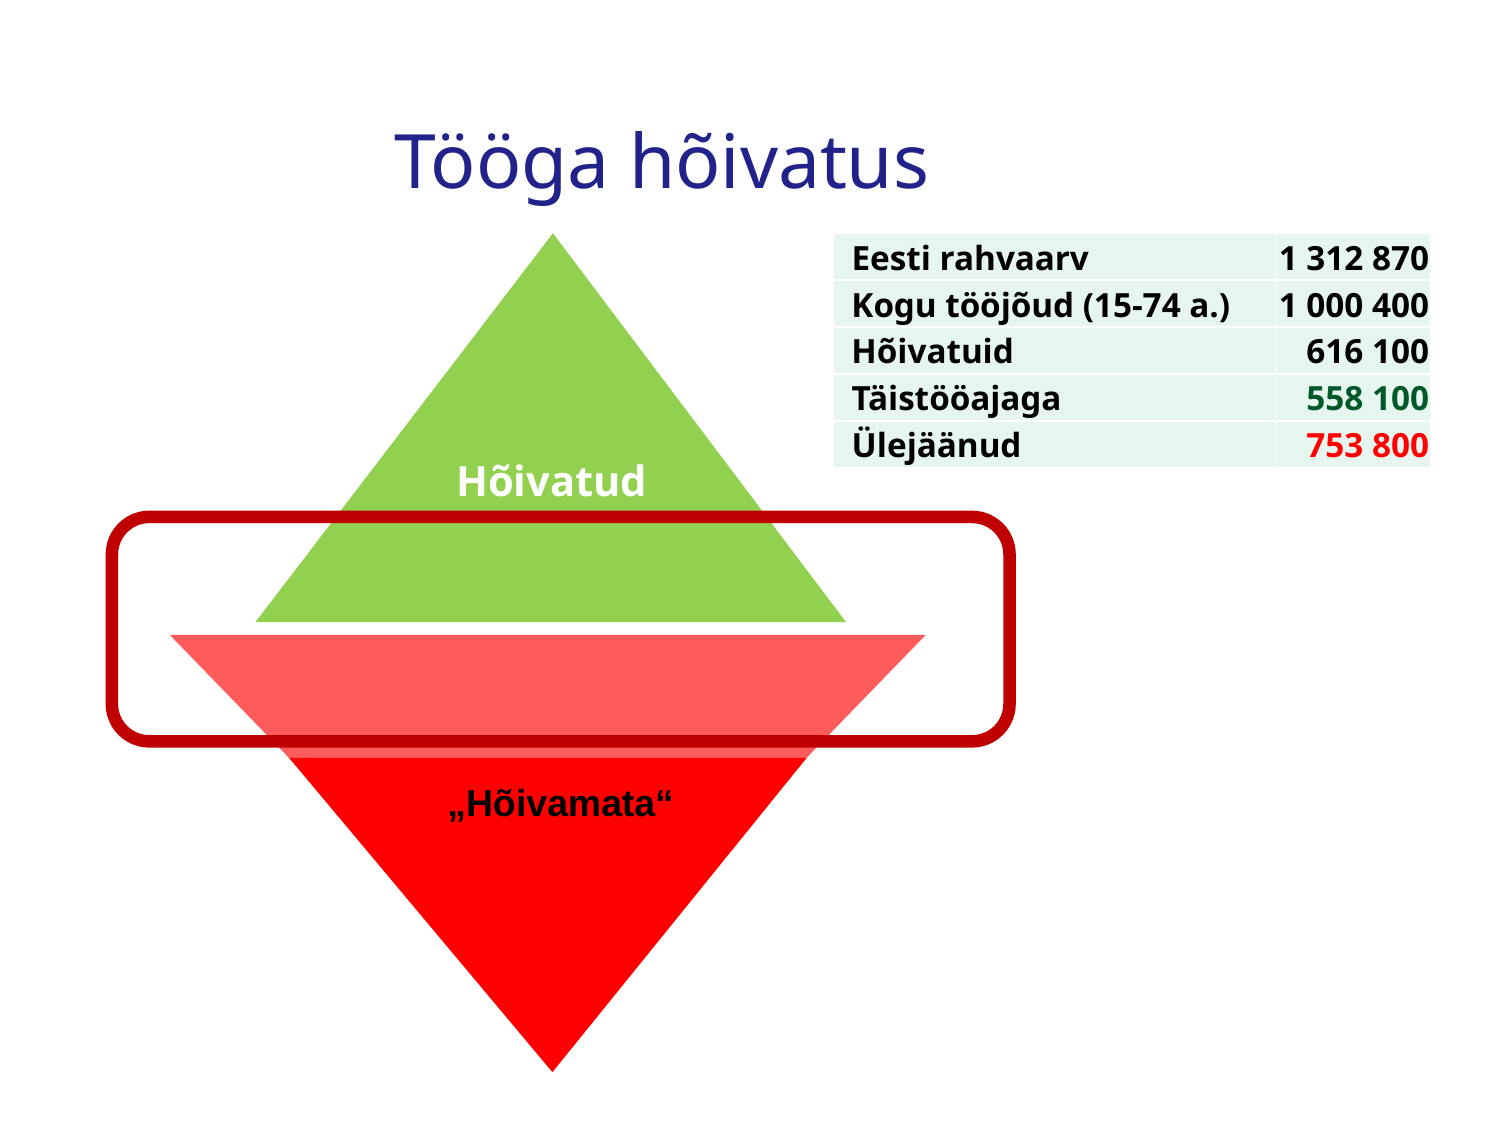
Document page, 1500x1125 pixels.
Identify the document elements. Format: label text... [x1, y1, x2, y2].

table_cell 1 000 400 [1276, 281, 1430, 326]
table_cell 558 100 [1276, 375, 1430, 420]
table_cell Ülejäänud [834, 422, 1275, 467]
table_cell Kogu tööjõud (15-74 a.) [834, 281, 1275, 326]
text_box [272, 744, 823, 759]
table_cell Täistööajaga [834, 375, 1275, 420]
table_header 1 312 870 [1276, 234, 1430, 279]
table_cell 753 800 [1276, 422, 1430, 467]
table_cell 616 100 [1276, 328, 1430, 373]
text_box Hõivatud [335, 231, 768, 514]
title Tööga hõivatus [42, 89, 1282, 234]
text_box [109, 514, 1012, 744]
table_header Eesti rahvaarv [834, 234, 1275, 279]
text_box [287, 755, 809, 1075]
text_box „Hõivamata“ [432, 771, 689, 832]
table_cell Hõivatuid [834, 328, 1275, 373]
